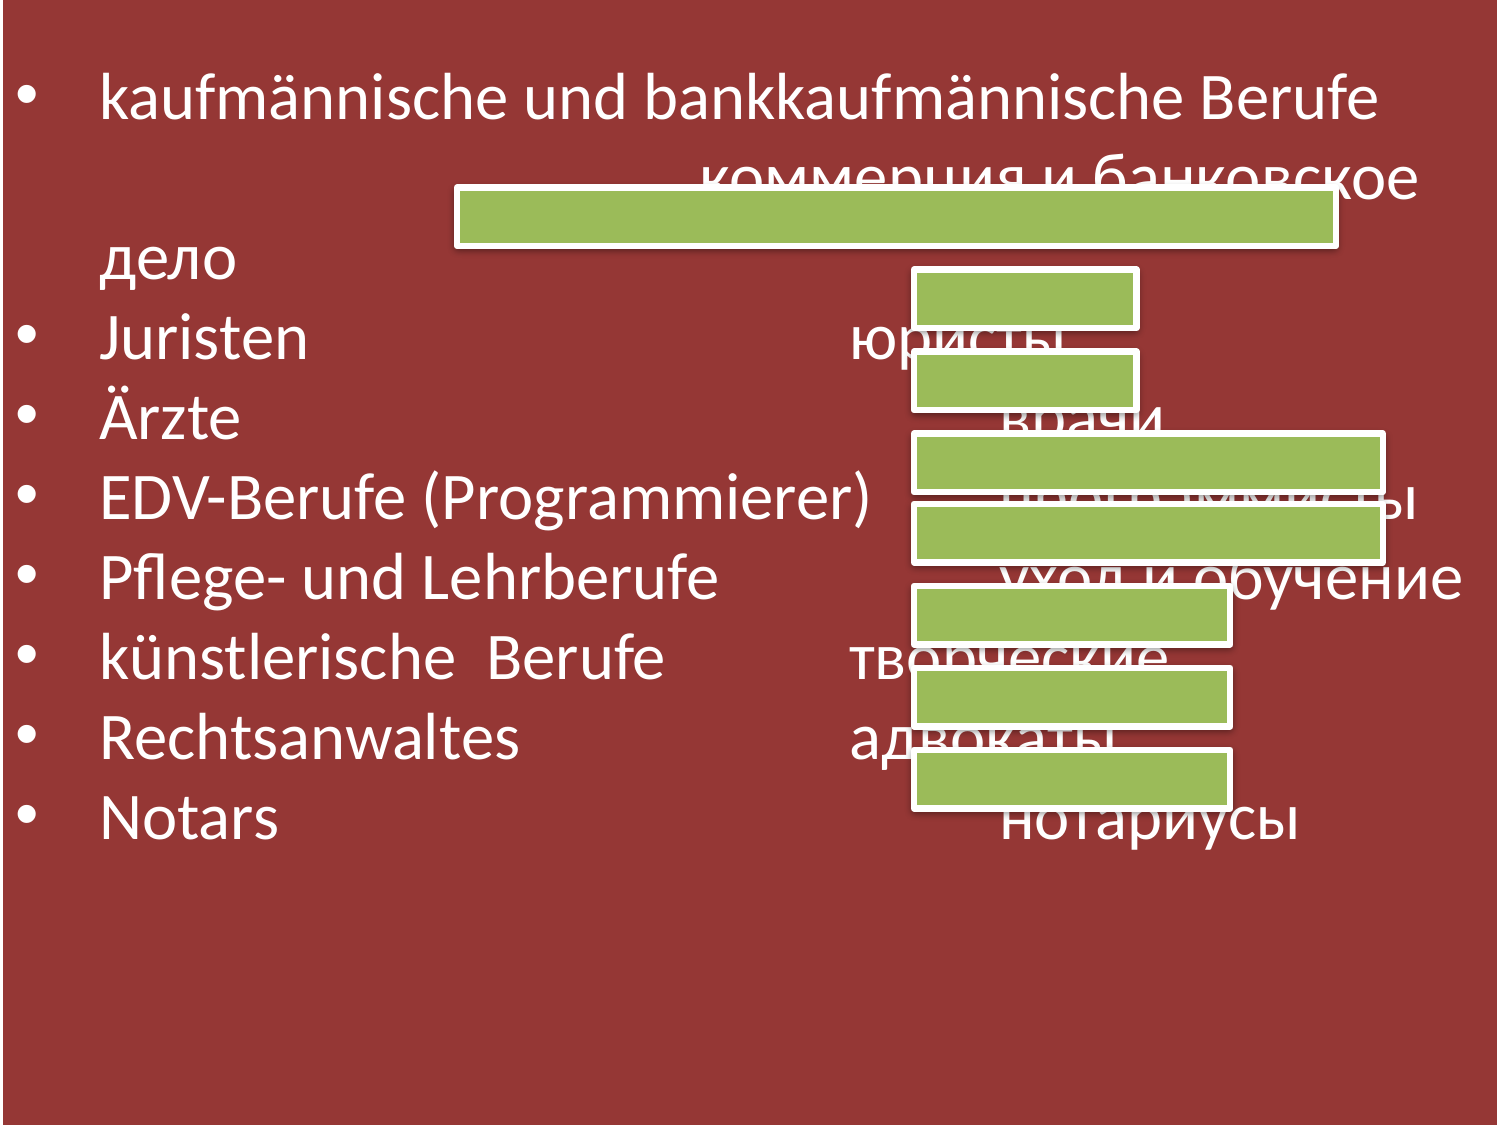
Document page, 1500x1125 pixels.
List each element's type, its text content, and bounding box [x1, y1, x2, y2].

text_box kaufmännische und bankkaufmännische Berufe коммерция и банковское дело Juristen юристы Ärzte врачи EDV-Berufe (Programmierer) программисты Pflege- und Lehrberufe уход и обучение künstlerische Berufe творческие Rechtsanwaltes адвокаты Notars нотариусы [0, 0, 1500, 1125]
text_box [911, 266, 1140, 331]
text_box [911, 665, 1233, 730]
text_box [911, 501, 1386, 566]
text_box [454, 184, 1339, 249]
text_box [911, 747, 1233, 812]
text_box [911, 348, 1140, 413]
text_box [911, 430, 1386, 495]
text_box [911, 583, 1233, 648]
